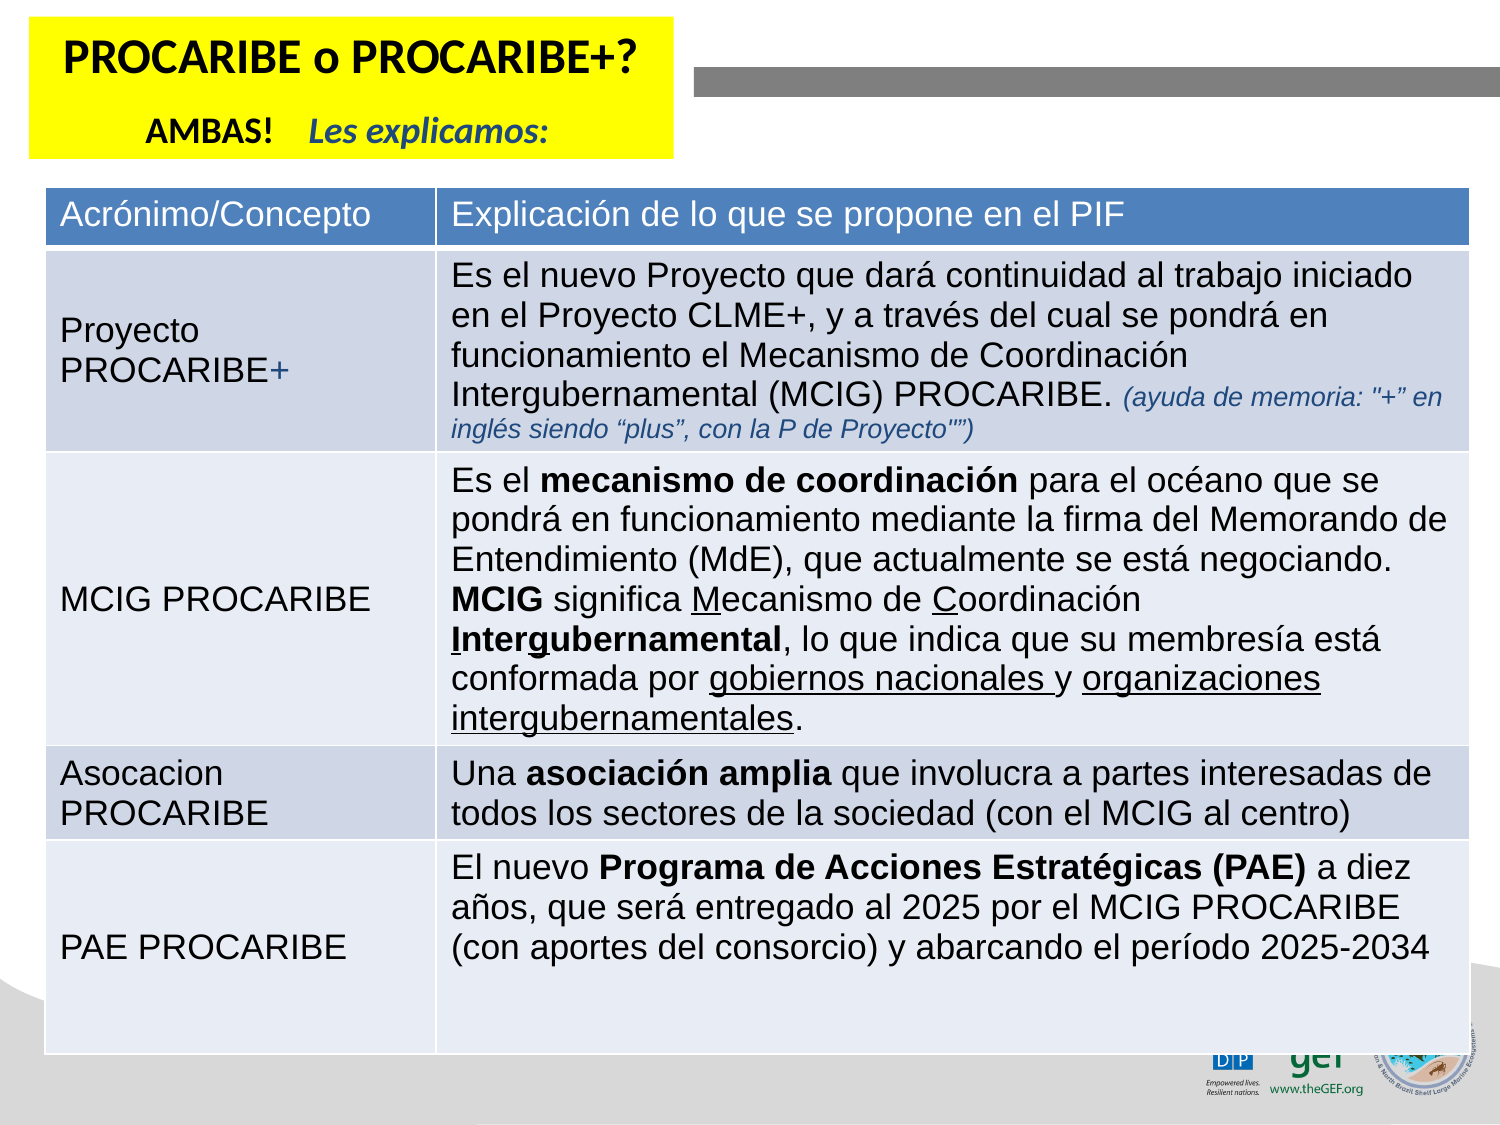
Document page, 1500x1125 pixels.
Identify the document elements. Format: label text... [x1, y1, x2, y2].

table_cell PAE PROCARIBE [46, 841, 435, 1053]
picture [1197, 980, 1487, 1103]
text_box PROCARIBE o PROCARIBE+? AMBAS! Les explicamos: [29, 16, 674, 159]
table_cell Asocacion PROCARIBE [46, 746, 435, 839]
table_cell Es el nuevo Proyecto que dará continuidad al trabajo iniciado en el Proyecto CLME+, y a través del cual se pondrá en funcionamiento el Mecanismo de Coordinación Intergubernamental (MCIG) PROCARIBE. (ayuda de memoria: "+” en inglés siendo “plus”, con la P de Proyecto"”) [437, 251, 1469, 451]
table_header Acrónimo/Concepto [46, 188, 435, 245]
table_cell Es el mecanismo de coordinación para el océano que se pondrá en funcionamiento mediante la firma del Memorando de Entendimiento (MdE), que actualmente se está negociando. MCIG significa Mecanismo de Coordinación Intergubernamental, lo que indica que su membresía está conformada por gobiernos nacionales y organizaciones intergubernamentales. [437, 453, 1469, 745]
table_cell MCIG PROCARIBE [46, 453, 435, 745]
table_cell El nuevo Programa de Acciones Estratégicas (PAE) a diez años, que será entregado al 2025 por el MCIG PROCARIBE (con aportes del consorcio) y abarcando el período 2025-2034 [437, 841, 1469, 1053]
table_cell Proyecto PROCARIBE+ [46, 251, 435, 451]
table_header Explicación de lo que se propone en el PIF [437, 188, 1469, 245]
table_cell Una asociación amplia que involucra a partes interesadas de todos los sectores de la sociedad (con el MCIG al centro) [437, 746, 1469, 839]
